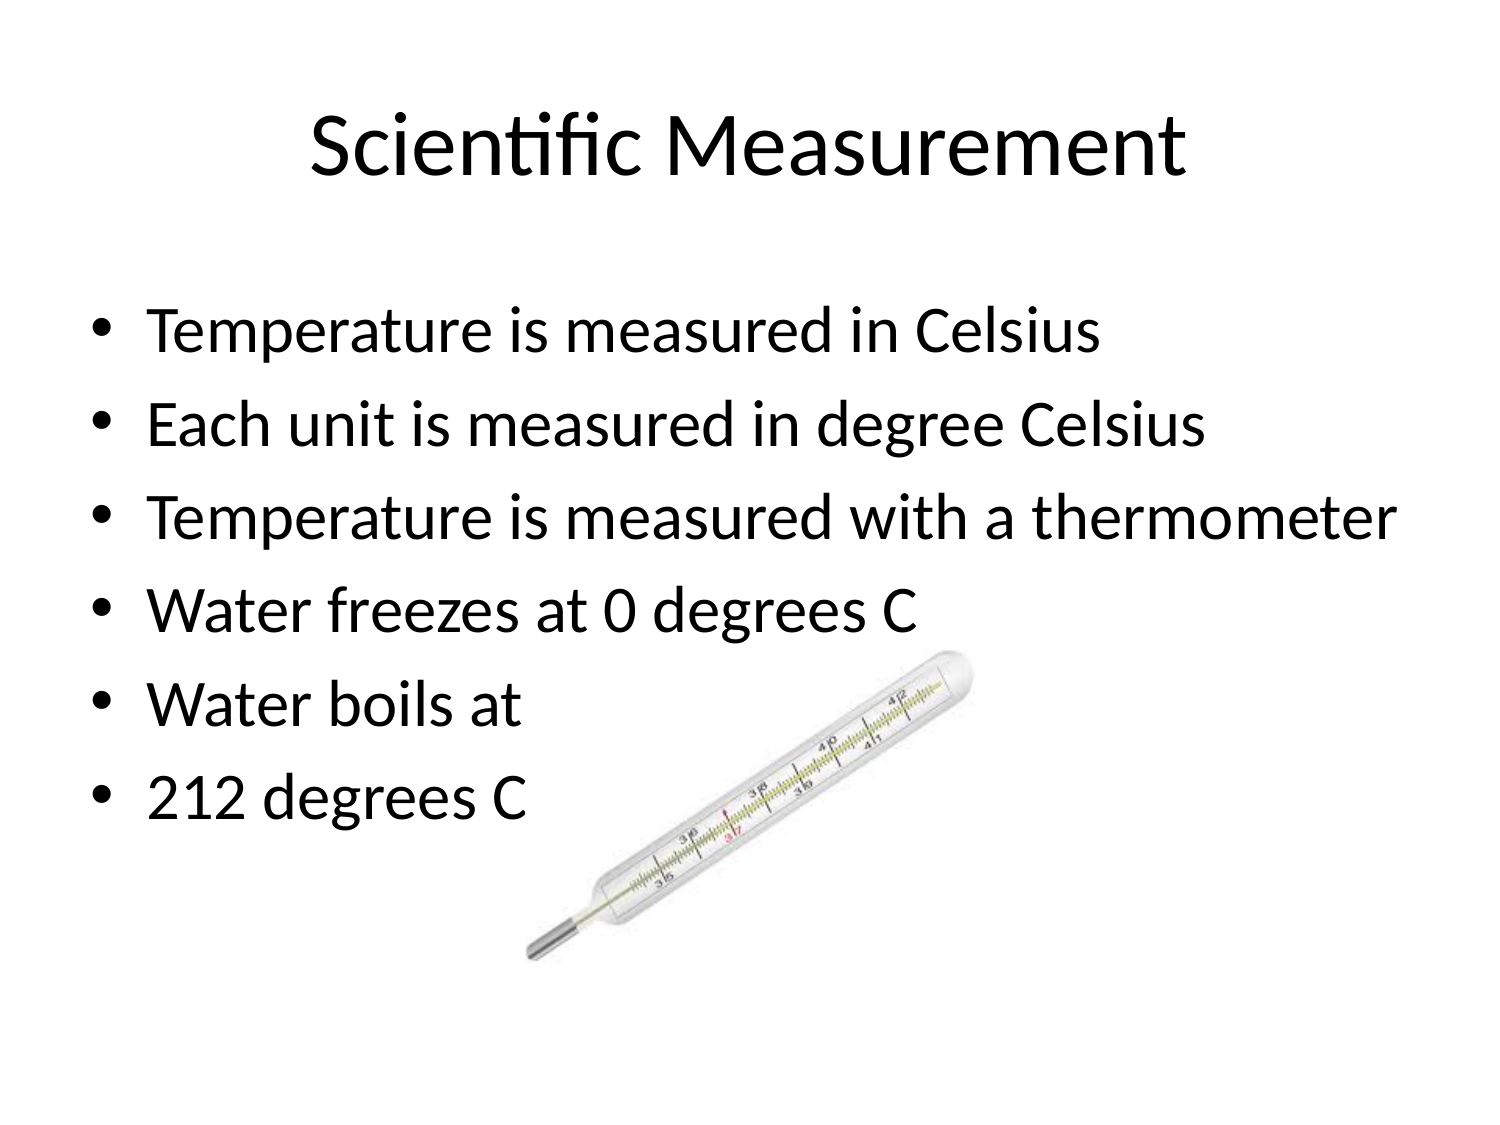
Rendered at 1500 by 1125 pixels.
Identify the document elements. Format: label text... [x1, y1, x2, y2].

picture [524, 649, 976, 963]
title Scientific Measurement [75, 45, 1425, 233]
list Temperature is measured in Celsius Each unit is measured in degree Celsius Temperature is measured with a thermometer Water freezes at 0 degrees C Water boils at222 212 degrees C [75, 278, 1425, 1022]
